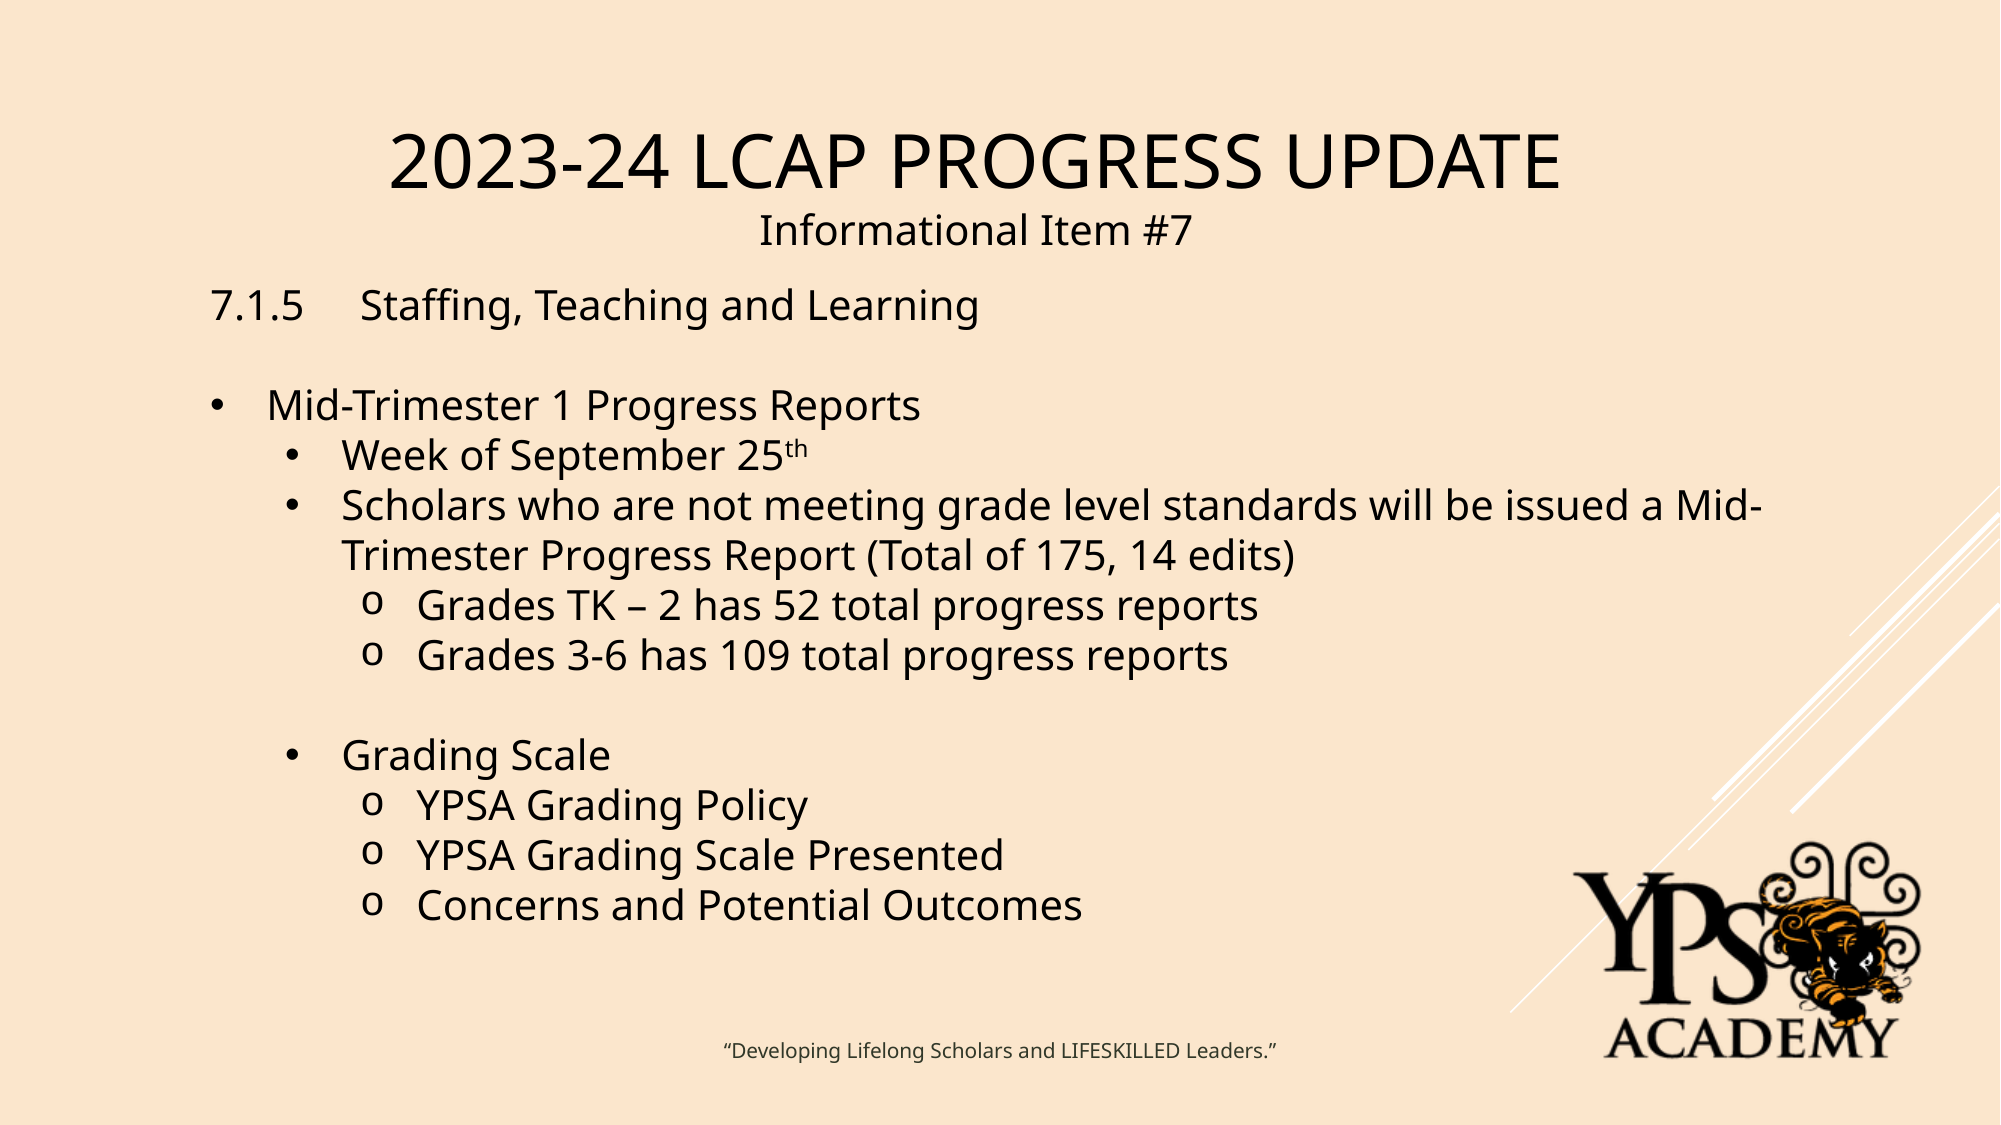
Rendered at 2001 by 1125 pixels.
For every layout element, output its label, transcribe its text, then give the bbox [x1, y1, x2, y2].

text_box 2023-24 LCAP PROGRESS UPDATE Informational Item #7 [91, 106, 1863, 262]
picture [1518, 817, 1992, 1118]
footer “Developing Lifelong Scholars and LIFESKILLED Leaders.” [381, 1030, 1619, 1091]
text_box 7.1.5 Staffing, Teaching and Learning Mid-Trimester 1 Progress Reports Week of September 25th Scholars who are not meeting grade level standards will be issued a Mid-Trimester Progress Report (Total of 175, 14 edits) Grades TK – 2 has 52 total progress reports Grades 3-6 has 109 total progress reports Grading Scale YPSA Grading Policy YPSA Grading Scale Presented Concerns and Potential Outcomes [195, 271, 1838, 987]
